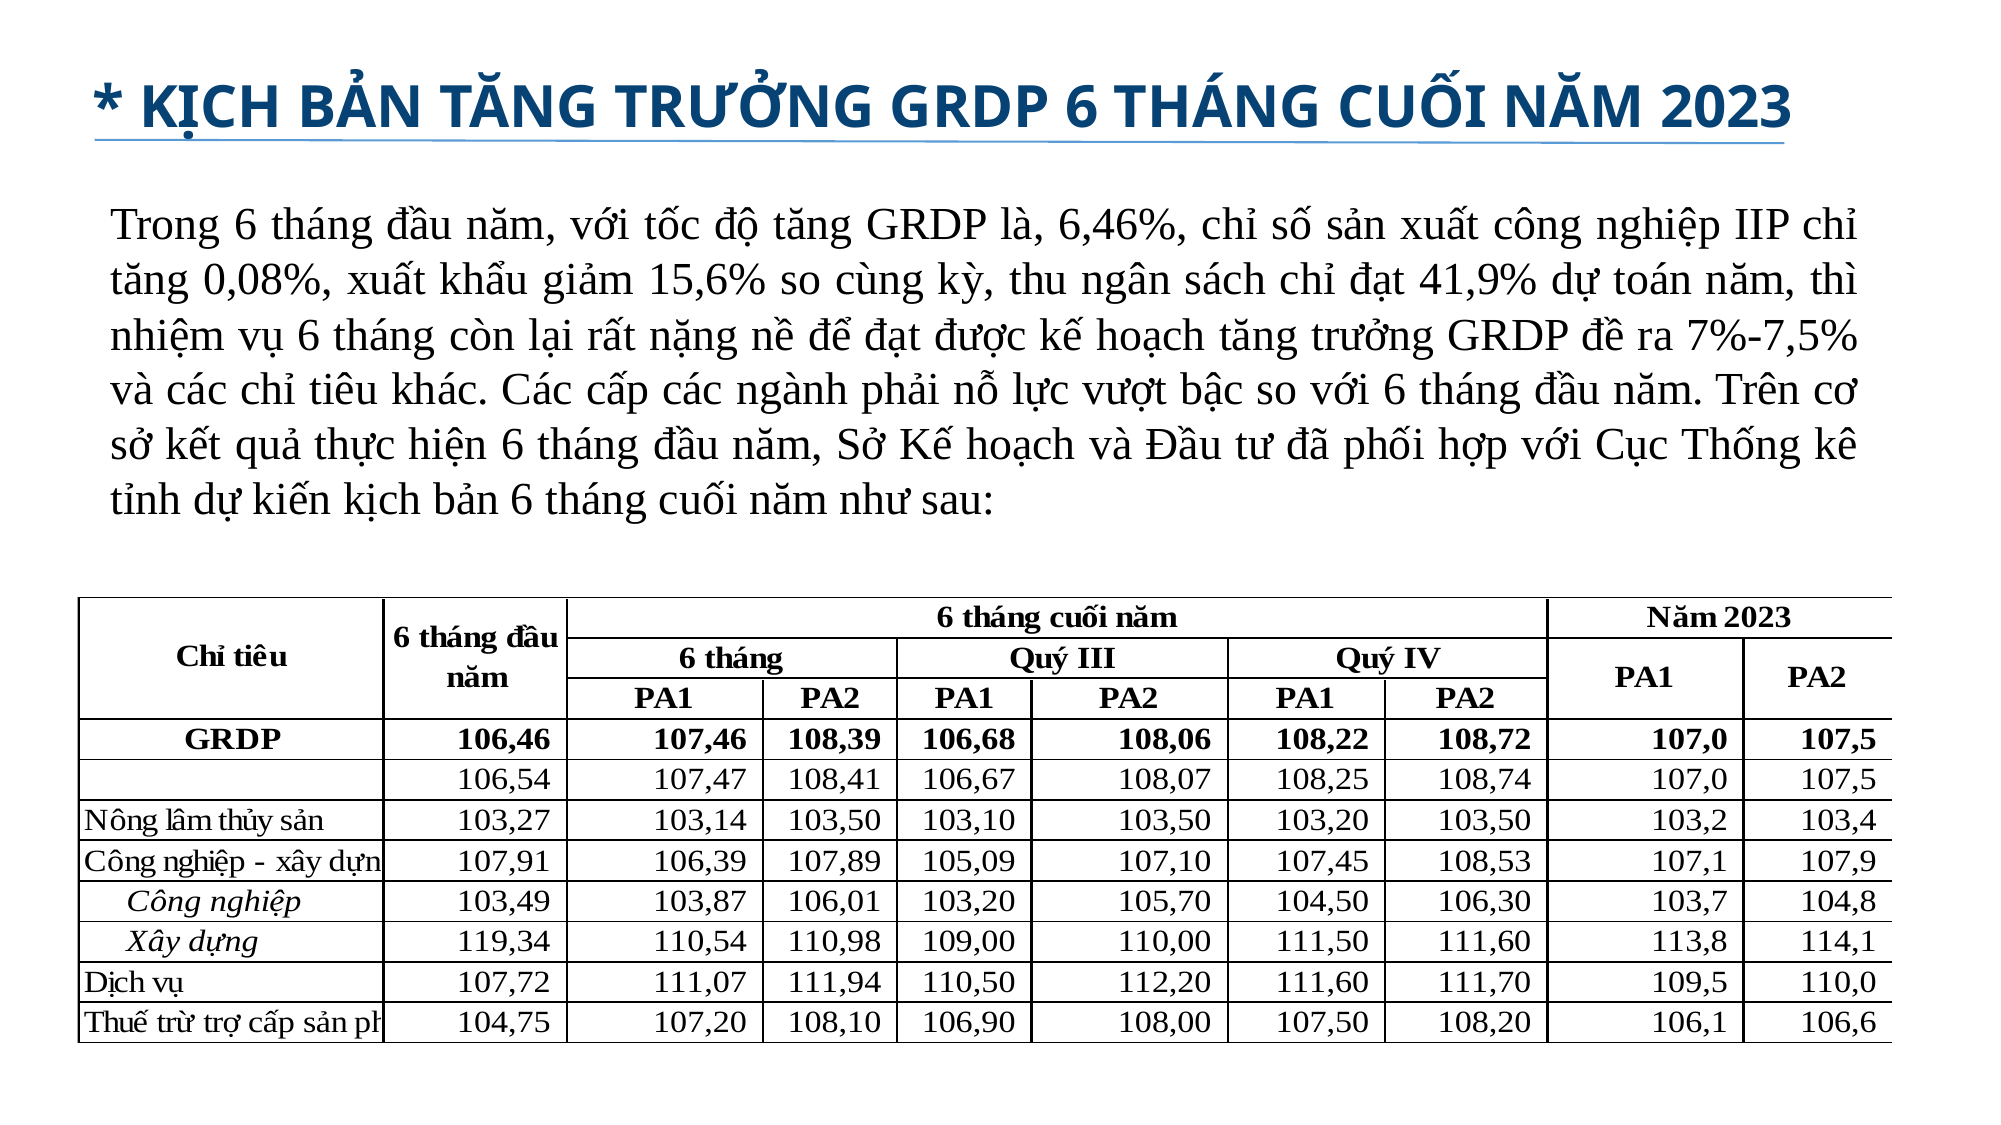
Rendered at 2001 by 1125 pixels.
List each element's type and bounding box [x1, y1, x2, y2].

text_box [95, 186, 1875, 532]
text_box [0, 0, 1923, 155]
text_box [77, 596, 1894, 1044]
